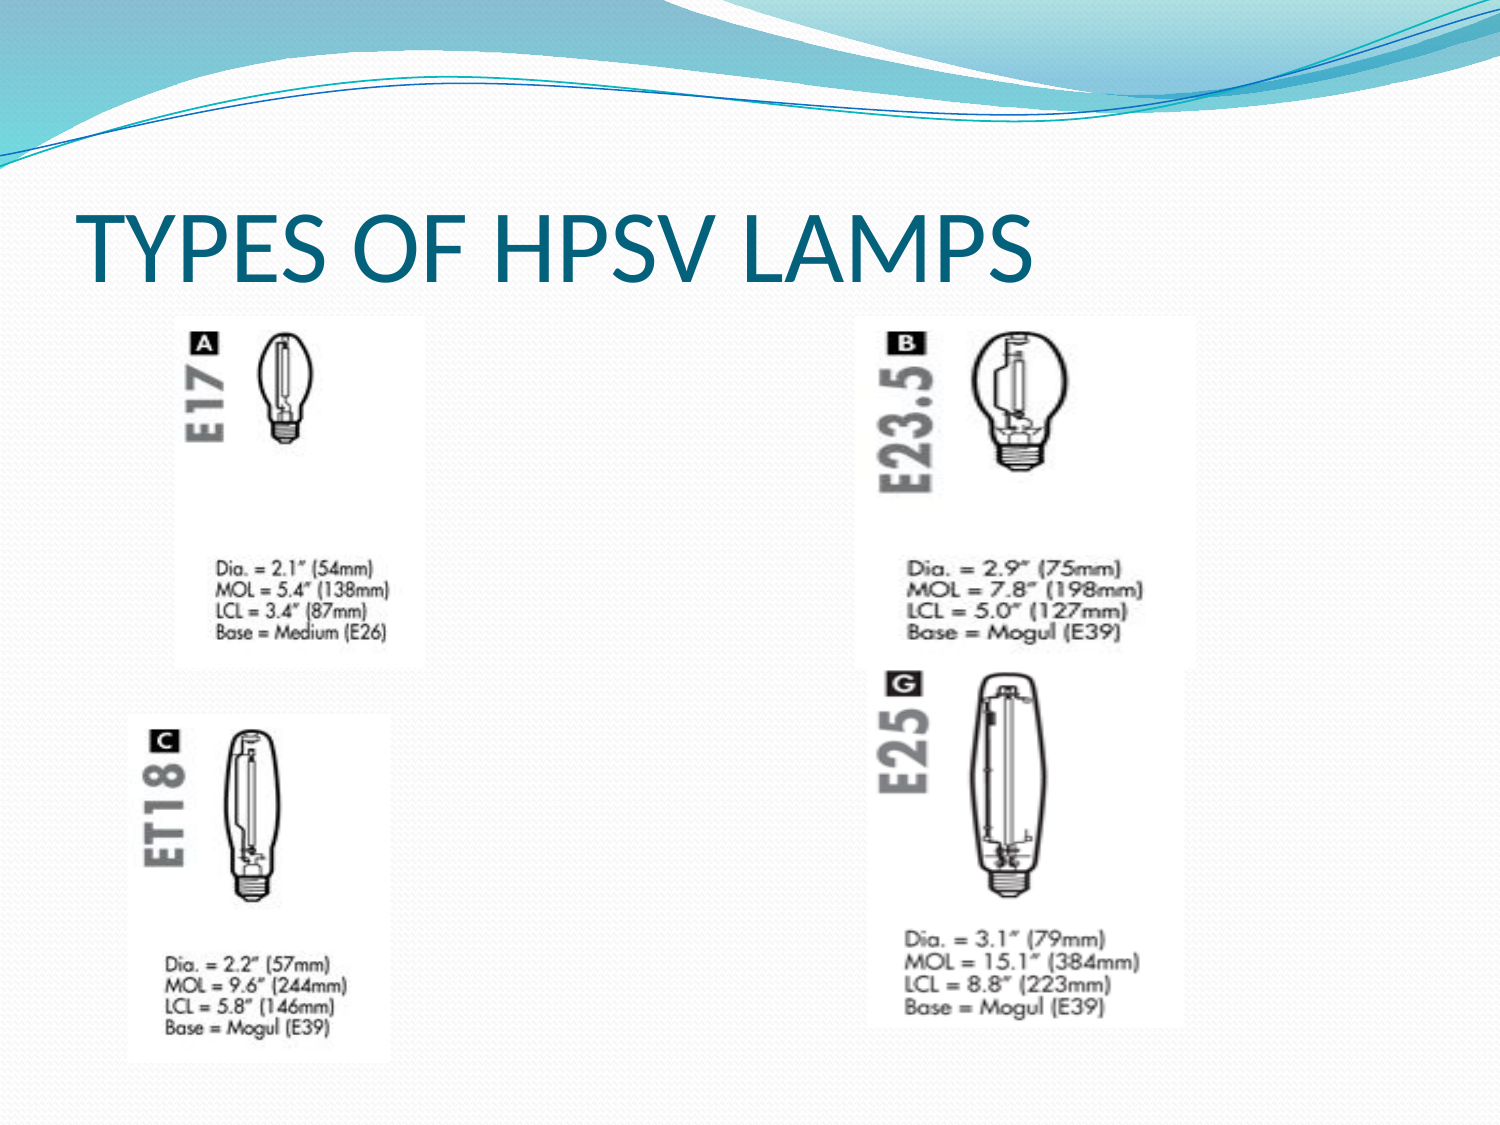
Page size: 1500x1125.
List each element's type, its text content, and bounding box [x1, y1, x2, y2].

picture [128, 714, 391, 1063]
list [175, 316, 426, 669]
picture [855, 316, 1196, 1028]
title TYPES OF HPSV LAMPS [75, 115, 1425, 303]
